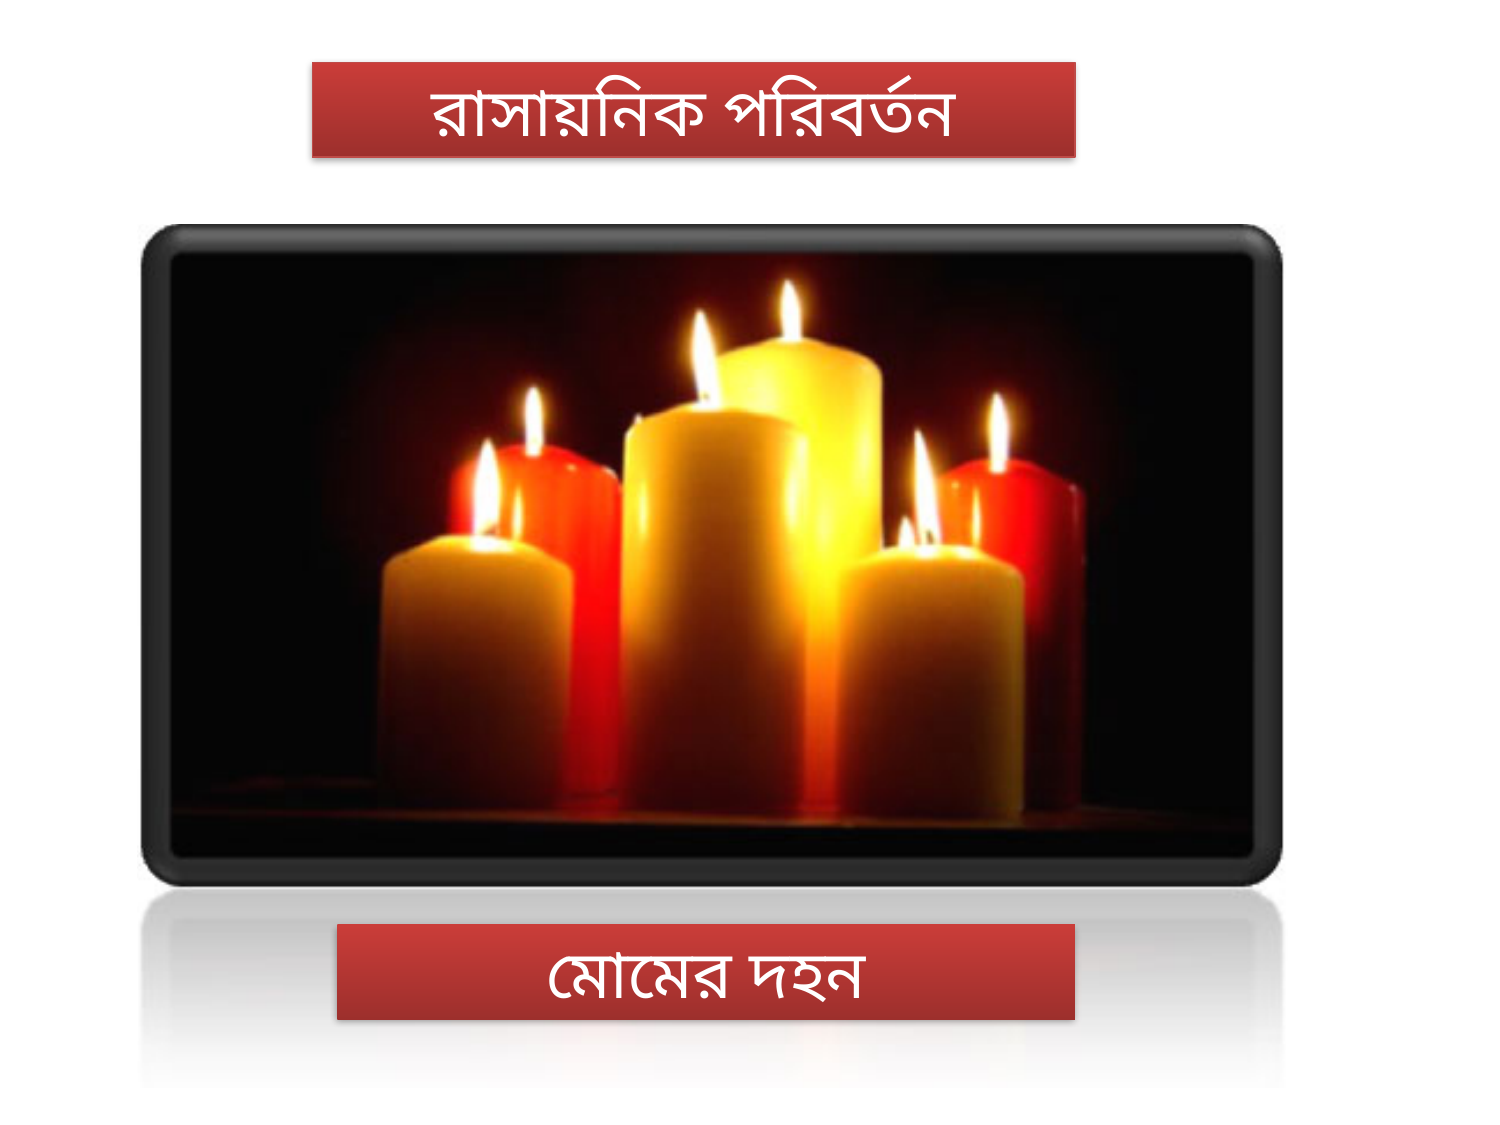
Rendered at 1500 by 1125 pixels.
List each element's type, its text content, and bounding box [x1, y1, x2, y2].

picture [137, 224, 1288, 1088]
text_box রাসায়নিক পরিবর্তন [312, 62, 1076, 158]
